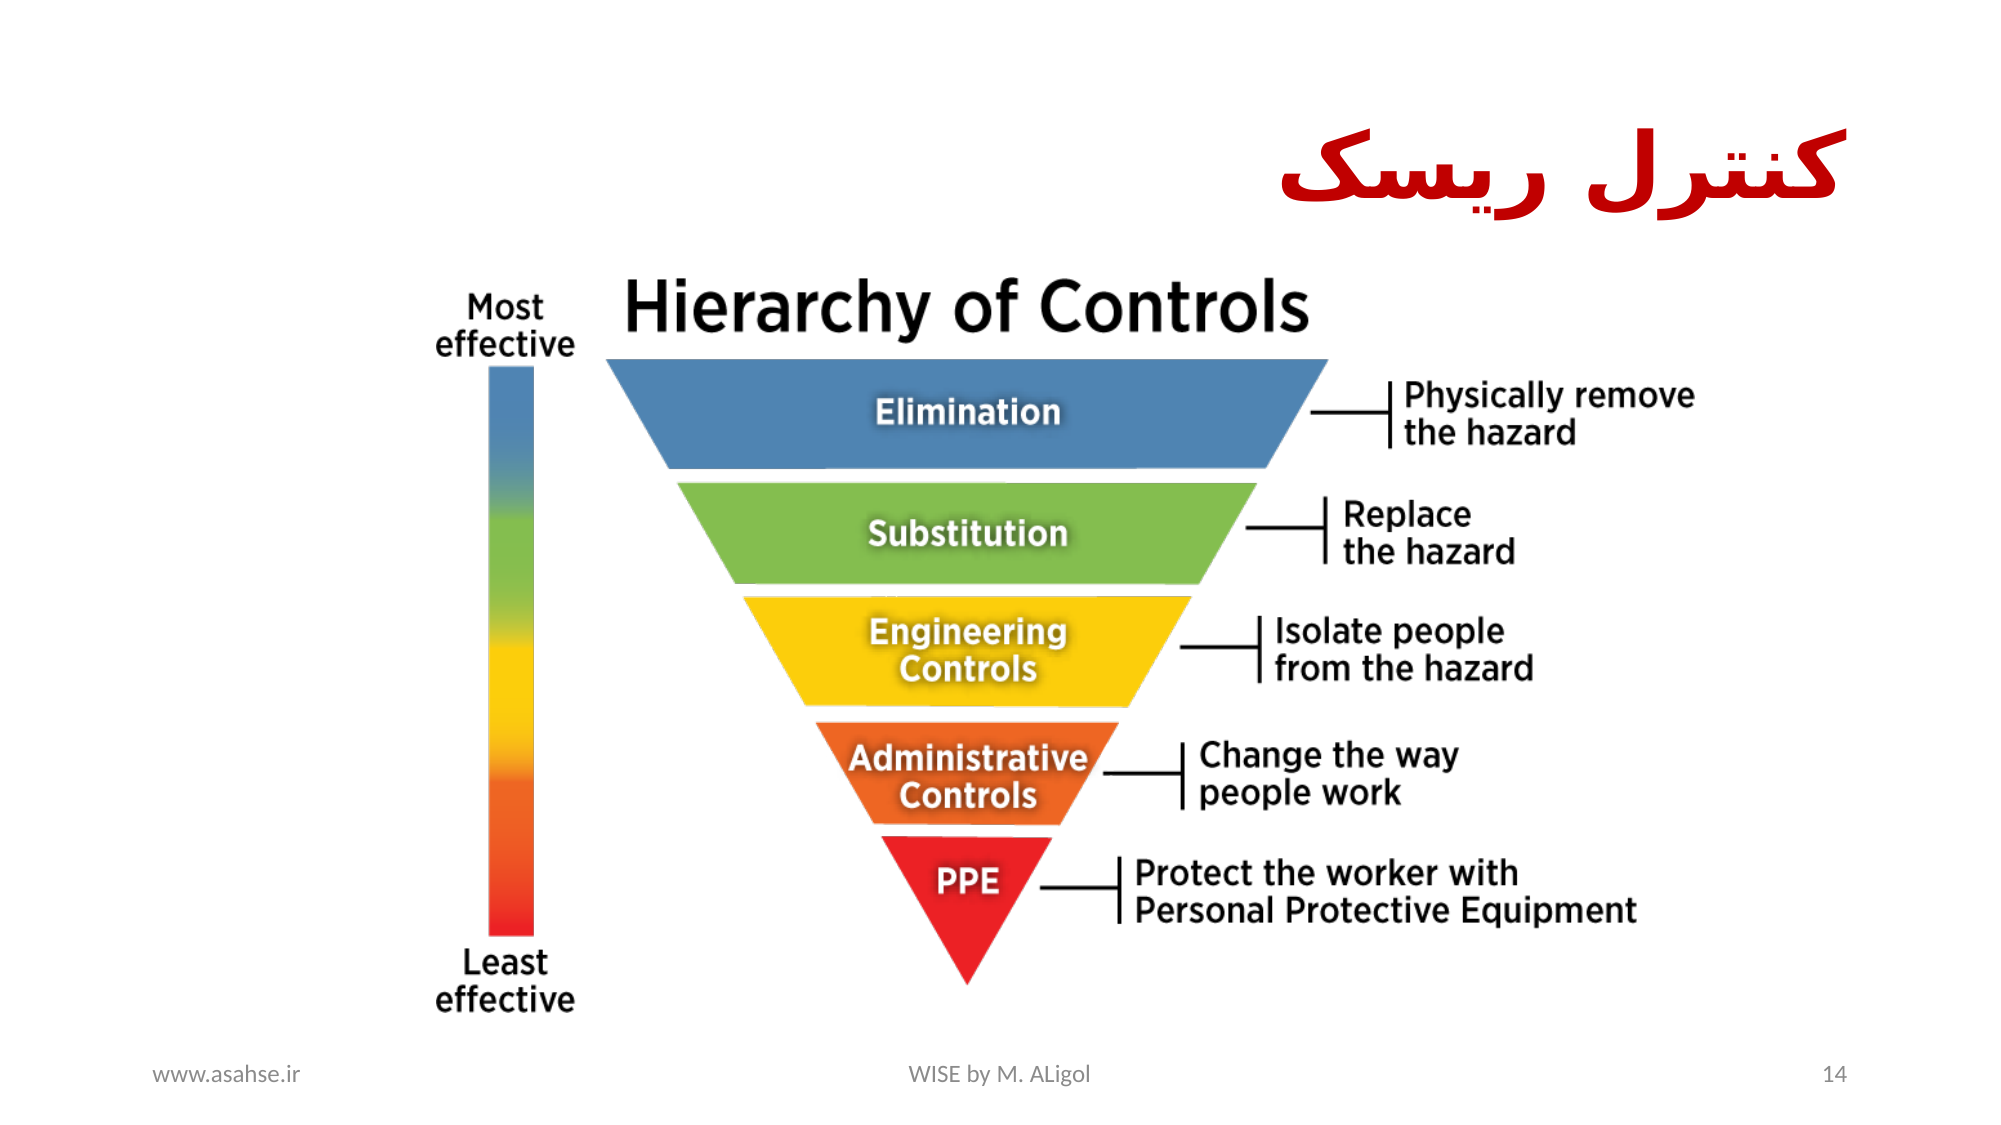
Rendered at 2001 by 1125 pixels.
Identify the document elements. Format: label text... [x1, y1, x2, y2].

title کنترل ریسک [137, 59, 1863, 278]
slide_number 14 [1412, 1042, 1863, 1103]
picture [436, 277, 1695, 1013]
footer WISE by M. ALigol [662, 1042, 1338, 1103]
slide_number www.asahse.ir [137, 1042, 588, 1103]
